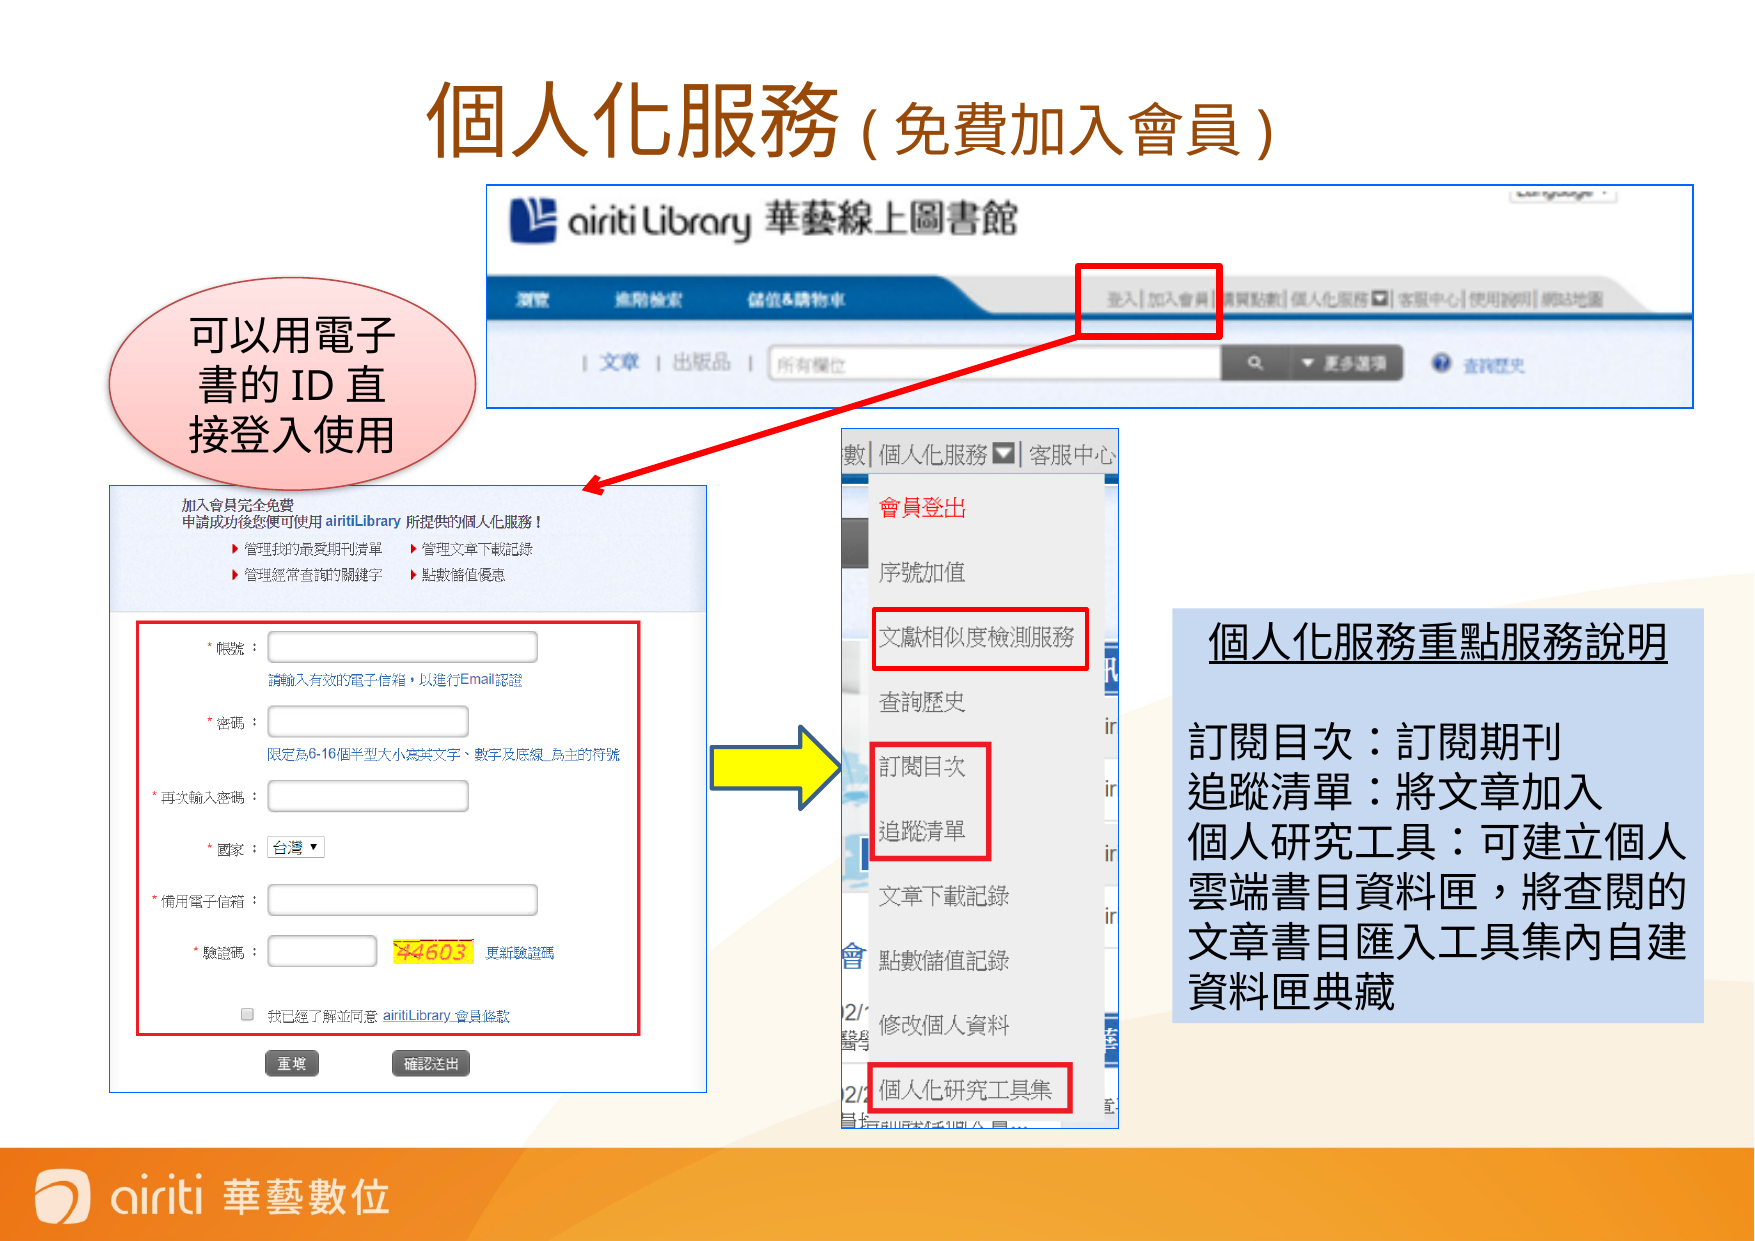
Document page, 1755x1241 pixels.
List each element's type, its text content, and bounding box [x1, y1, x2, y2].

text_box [711, 427, 1705, 1129]
text_box 個人化服務(免費加入會員) [68, 34, 1632, 202]
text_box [108, 277, 1079, 1093]
picture [0, 0, 1755, 1241]
